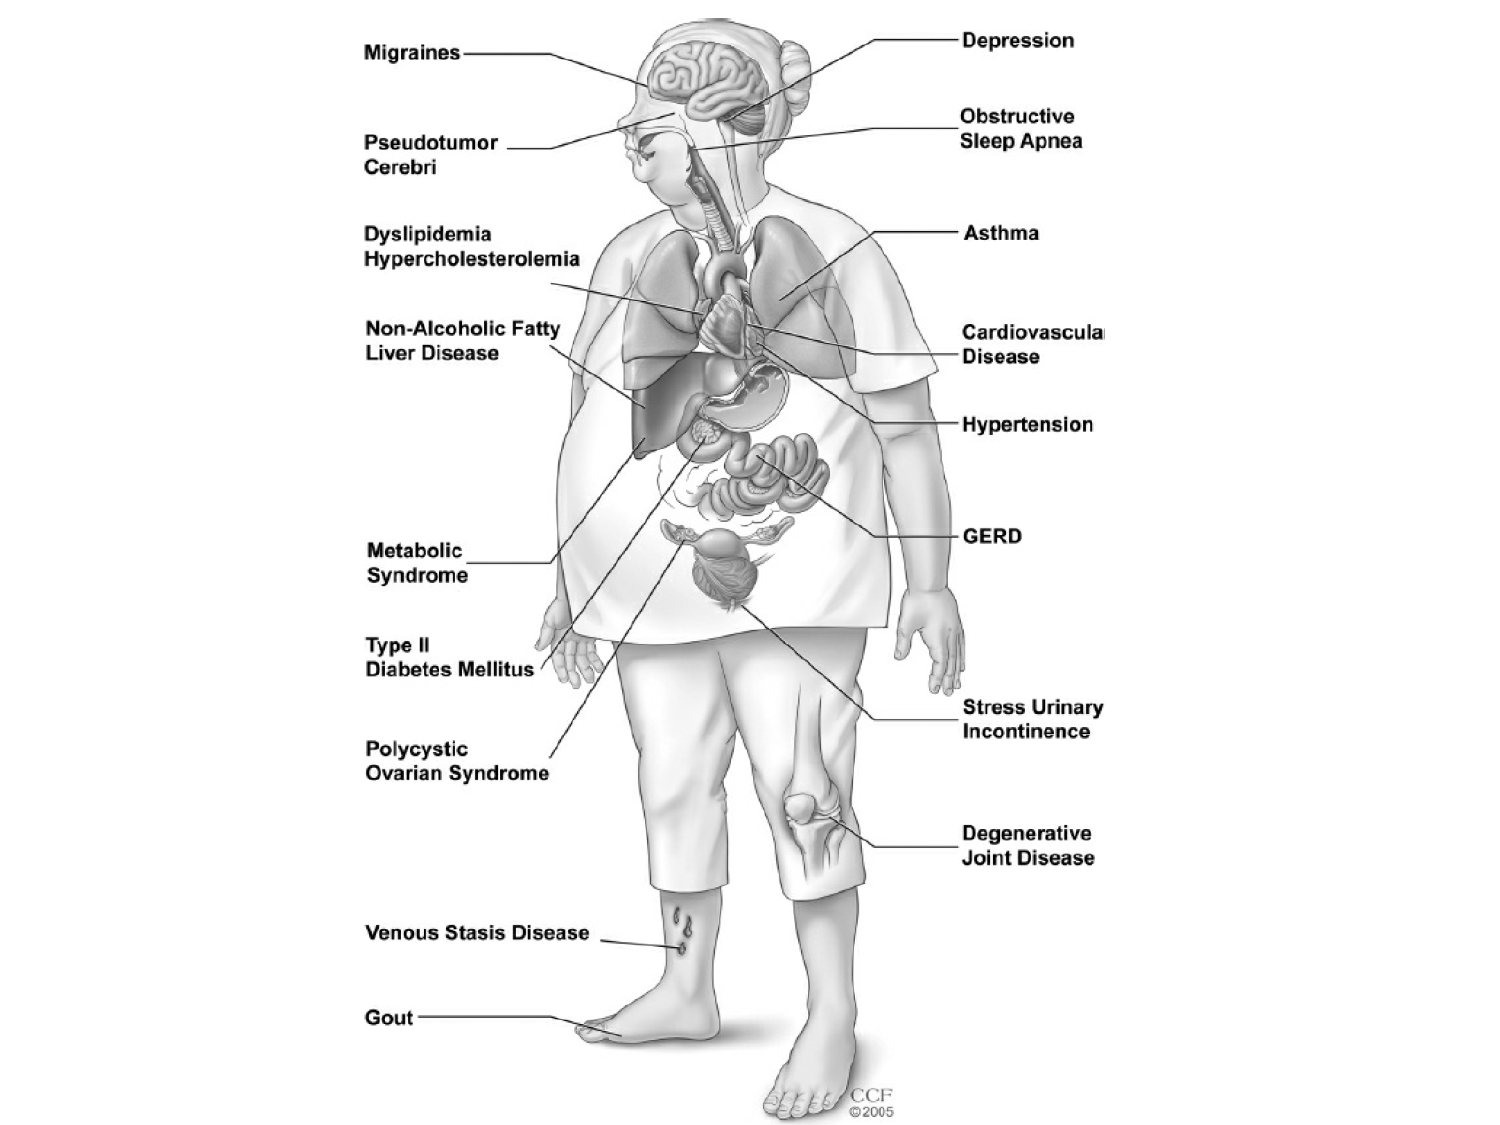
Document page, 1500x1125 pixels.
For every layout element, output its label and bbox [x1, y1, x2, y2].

list [349, 0, 1106, 1125]
